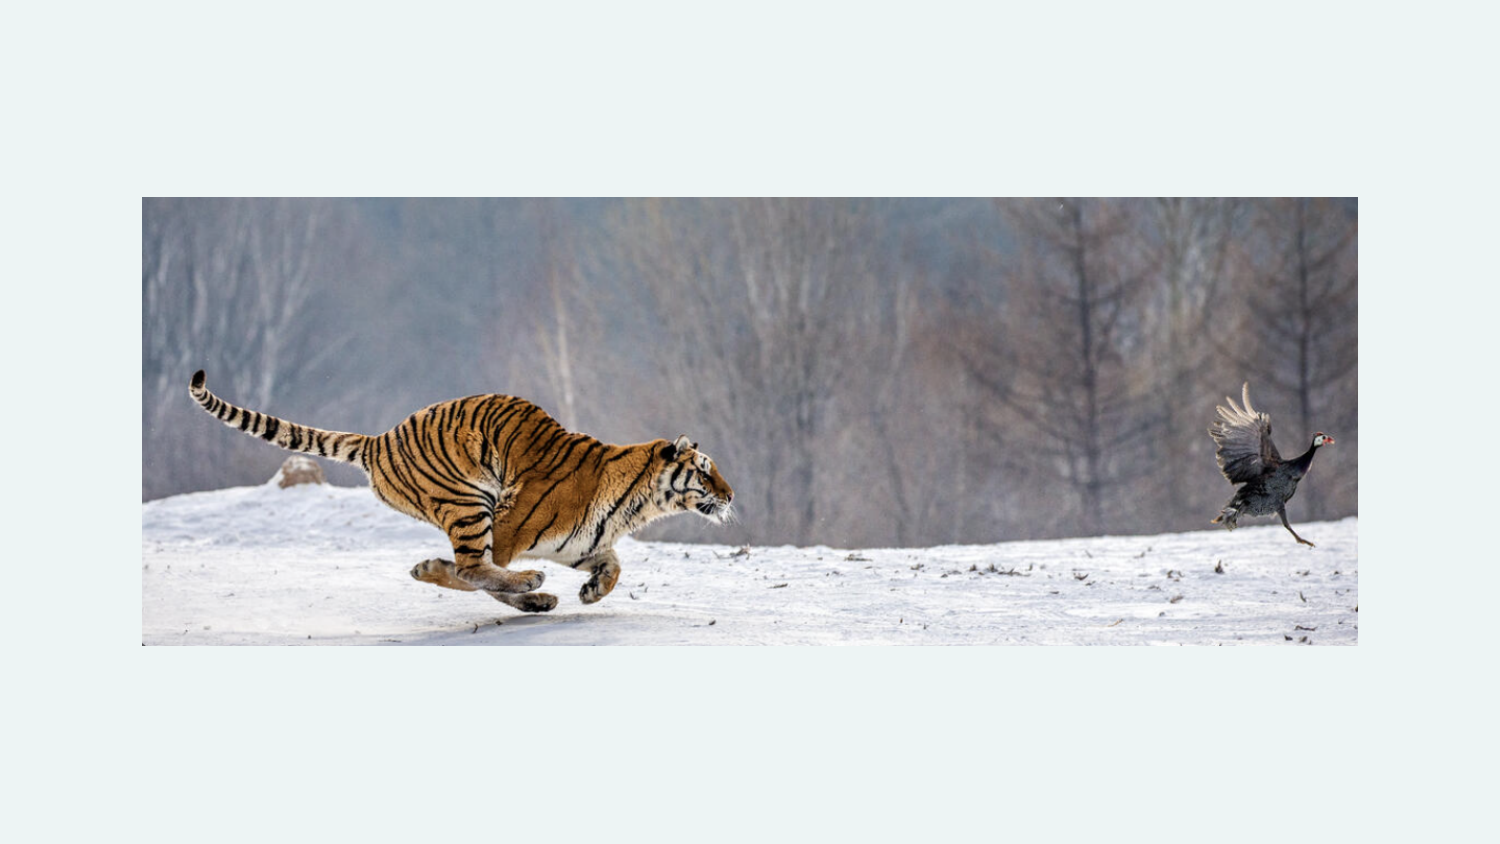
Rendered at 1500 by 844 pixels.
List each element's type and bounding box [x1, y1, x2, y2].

picture [142, 197, 1358, 647]
